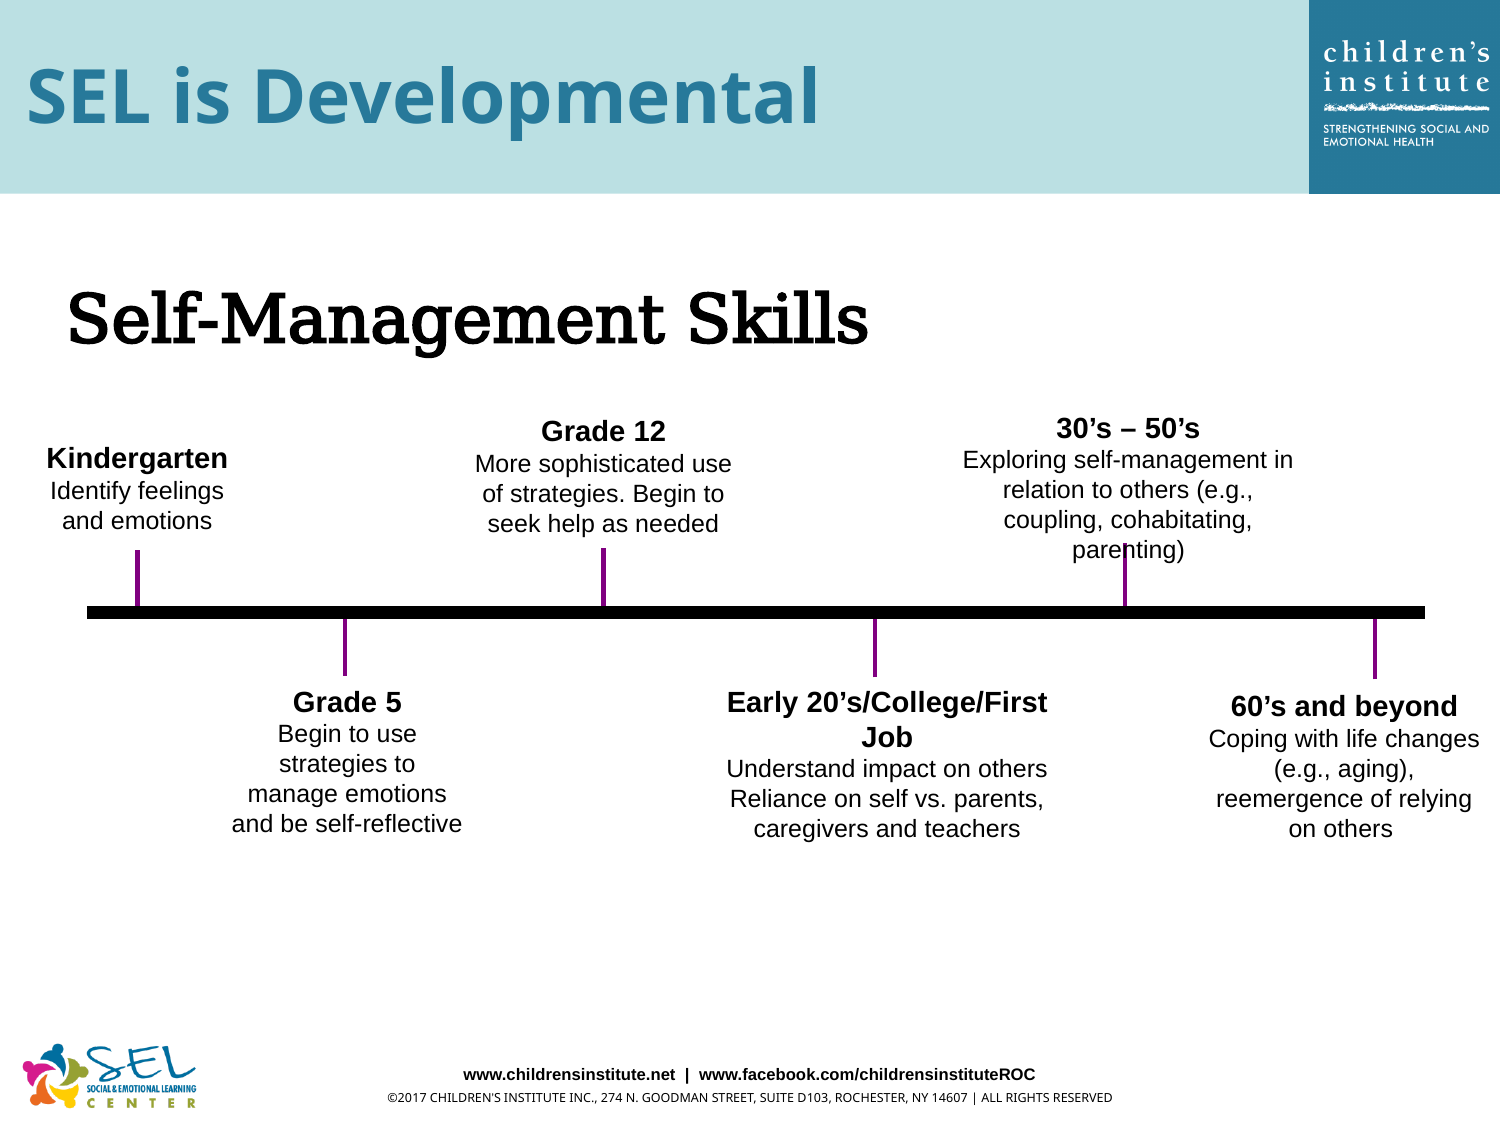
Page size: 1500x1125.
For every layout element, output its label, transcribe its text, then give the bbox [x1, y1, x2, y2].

text_box Self-Management Skills [50, 268, 1450, 943]
picture [21, 1041, 197, 1110]
picture [1309, 0, 1500, 194]
text_box 60’s and beyond Coping with life changes (e.g., aging), reemergence of relying on others [1188, 679, 1500, 850]
text_box Grade 5 Begin to use strategies to manage emotions and be self-reflective [216, 675, 479, 846]
title SEL is Developmental [11, 0, 1408, 188]
text_box 30’s – 50’s Exploring self-management in relation to others (e.g., coupling, cohabitating, parenting) [937, 401, 1320, 572]
text_box Kindergarten Identify feelings and emotions [18, 431, 257, 542]
text_box Early 20’s/College/First Job Understand impact on others Reliance on self vs. parents, caregivers and teachers [699, 675, 1075, 851]
text_box Grade 12 More sophisticated use of strategies. Begin to seek help as needed [448, 404, 760, 545]
